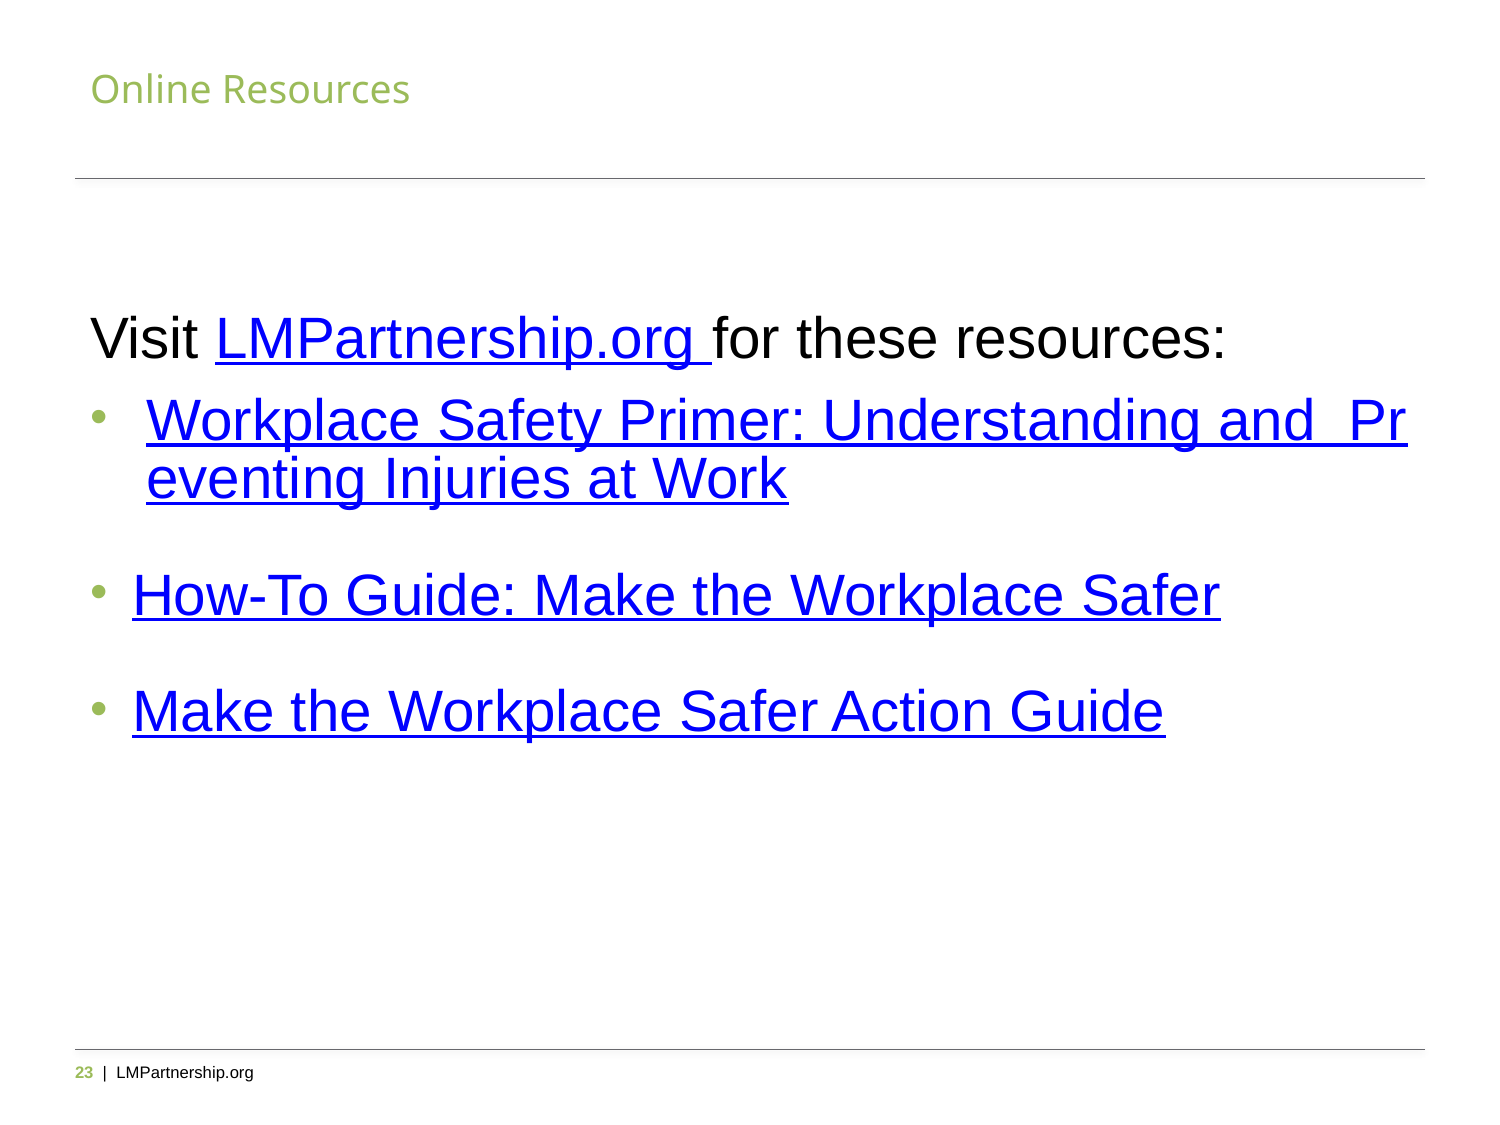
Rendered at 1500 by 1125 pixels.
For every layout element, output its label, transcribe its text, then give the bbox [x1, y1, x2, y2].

list Visit LMPartnership.org for these resources: Workplace Safety Primer: Understanding and Preventing Injuries at Work How-To Guide: Make the Workplace Safer Make the Workplace Safer Action Guide [75, 244, 1425, 835]
title Online Resources [75, 56, 1183, 119]
